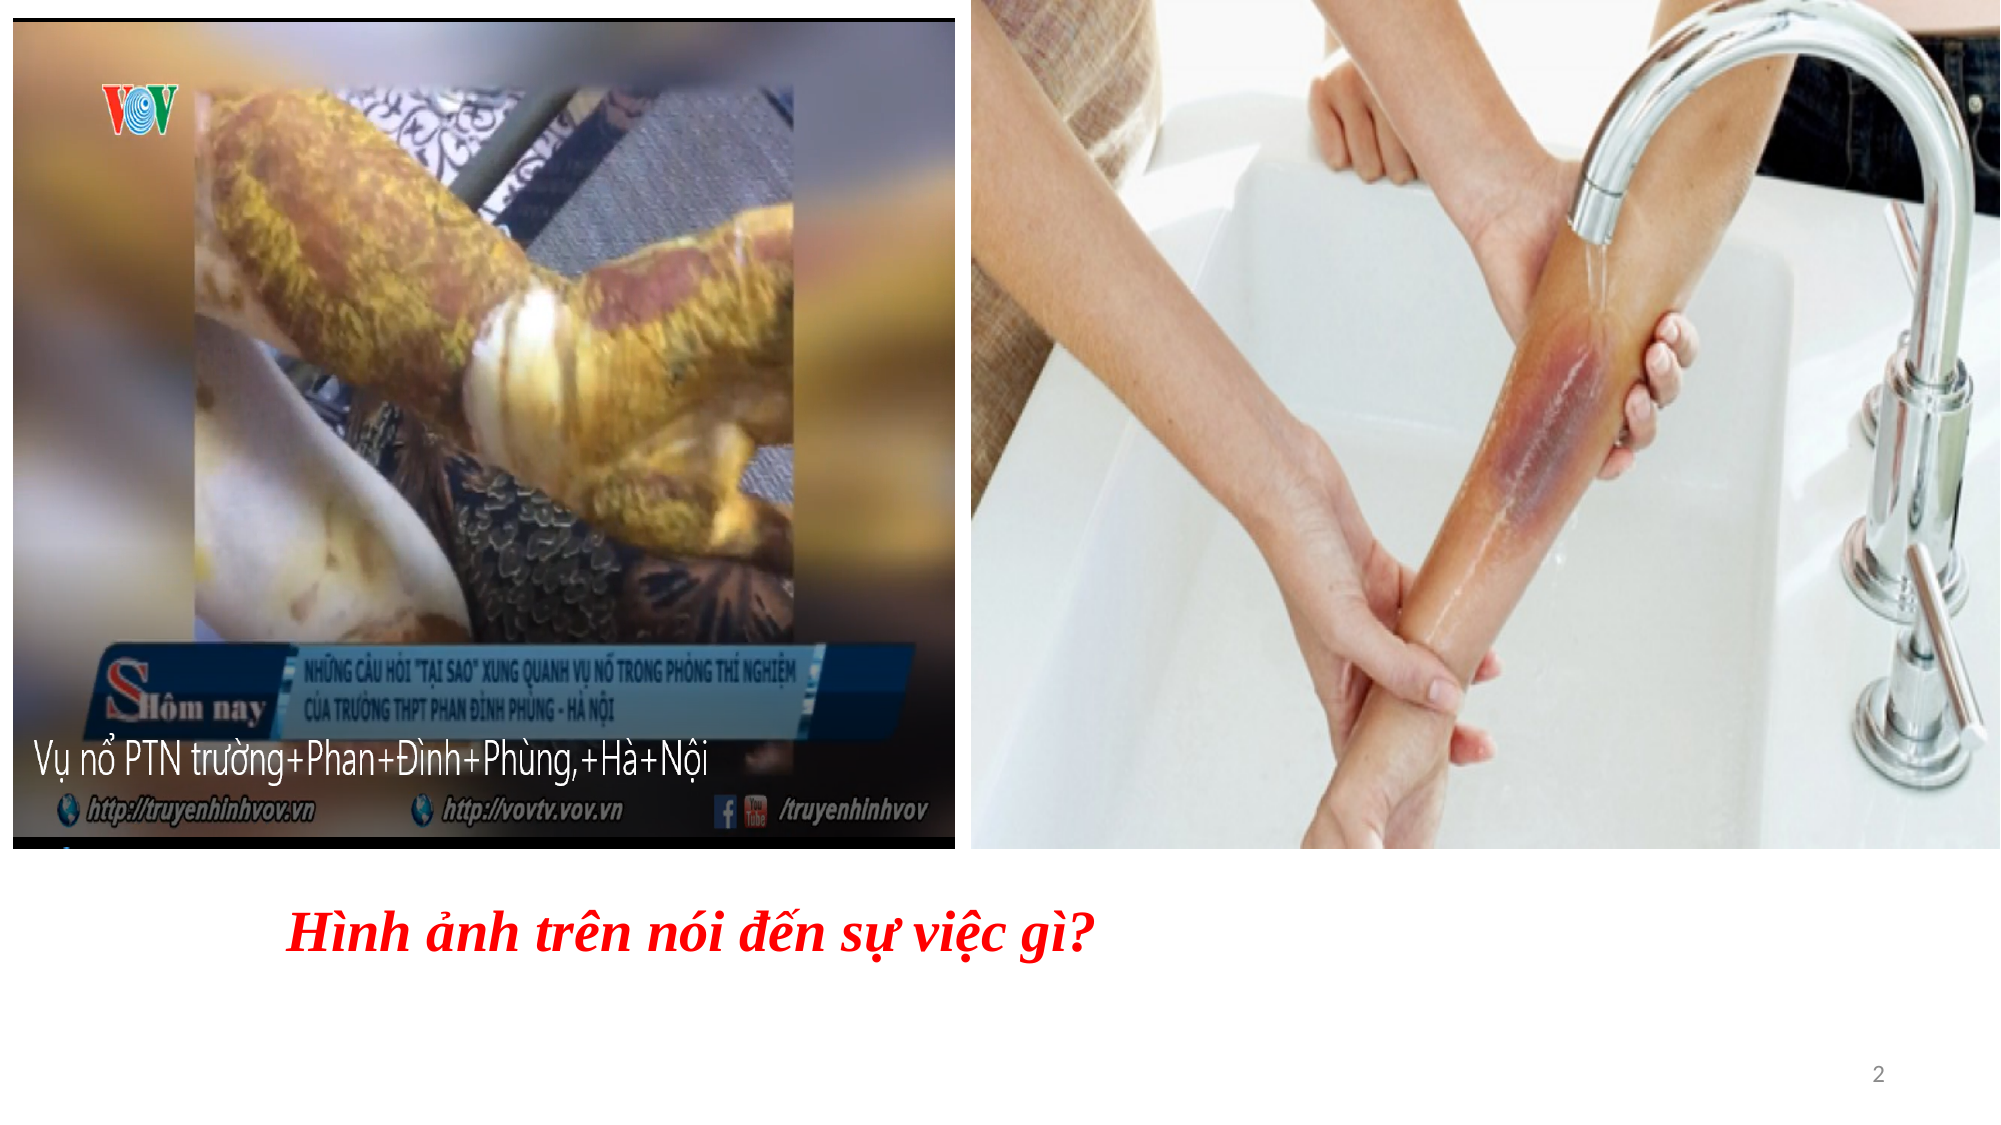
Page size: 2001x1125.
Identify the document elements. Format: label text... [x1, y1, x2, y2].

picture [13, 17, 955, 849]
picture [970, 0, 2000, 849]
slide_number 2 [1433, 1042, 1900, 1103]
text_box Hình ảnh trên nói đến sự việc gì? [271, 885, 1145, 971]
